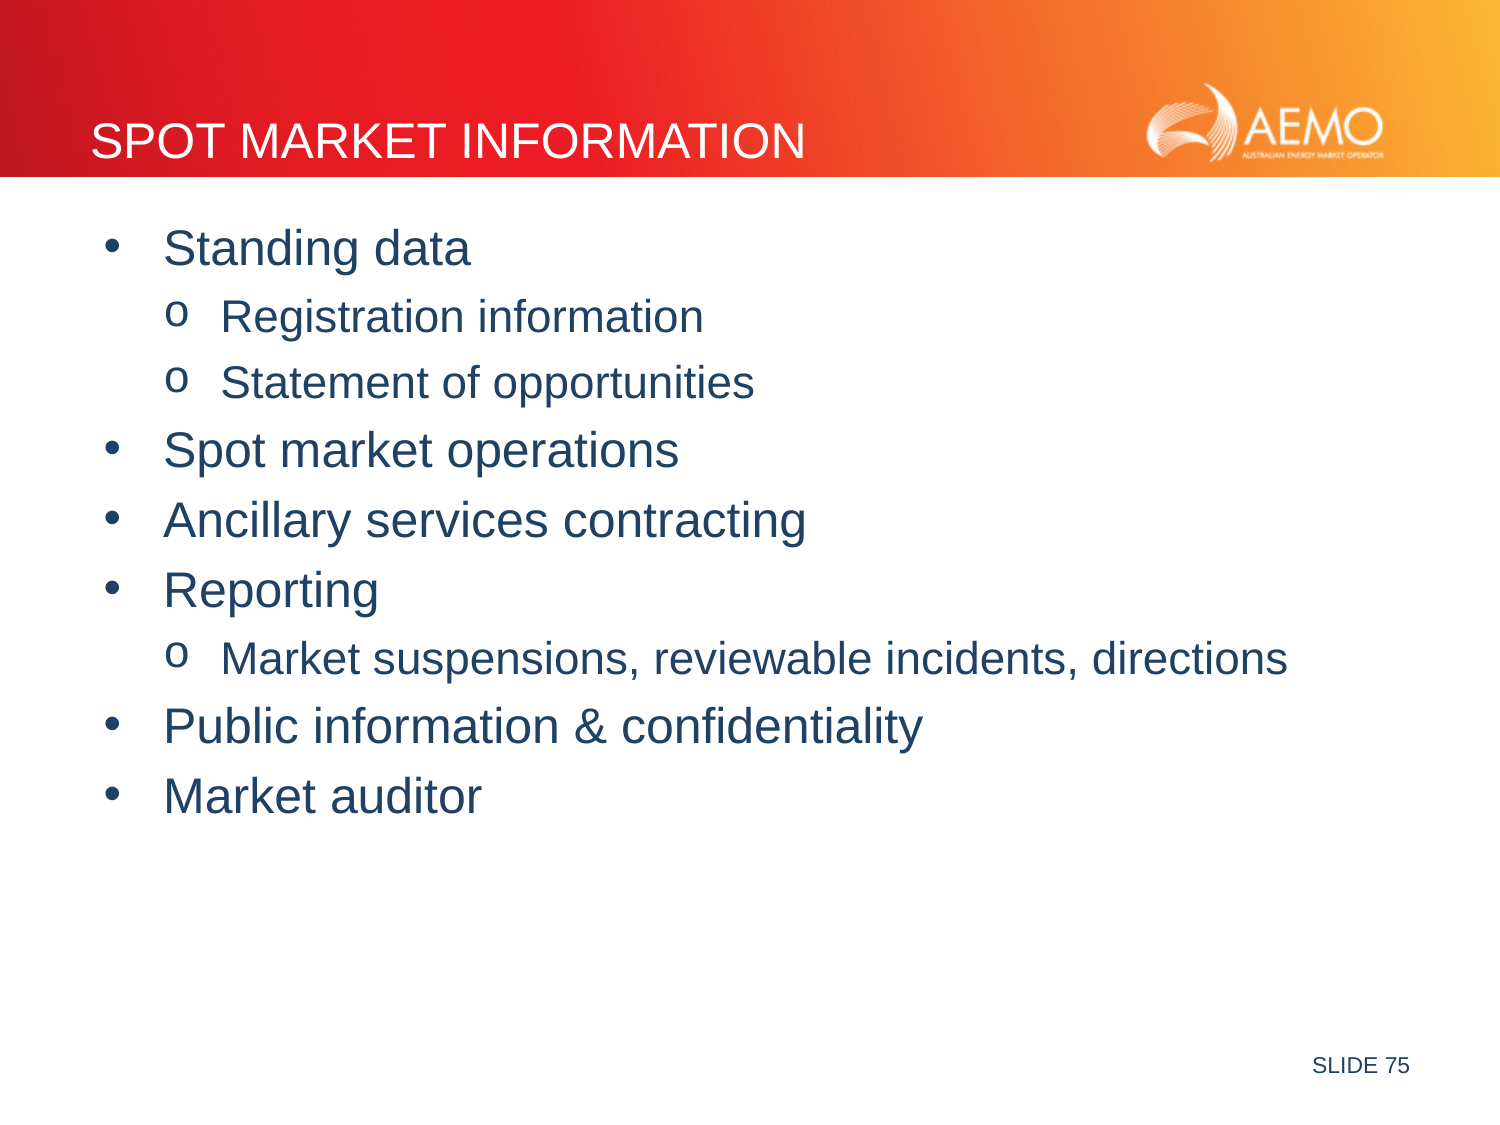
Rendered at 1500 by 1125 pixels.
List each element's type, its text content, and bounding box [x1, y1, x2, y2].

title Spot market information [75, 35, 1114, 176]
picture [0, 0, 1500, 177]
list Standing data Registration information Statement of opportunities Spot market operations Ancillary services contracting Reporting Market suspensions, reviewable incidents, directions Public information & confidentiality Market auditor [88, 208, 1439, 991]
